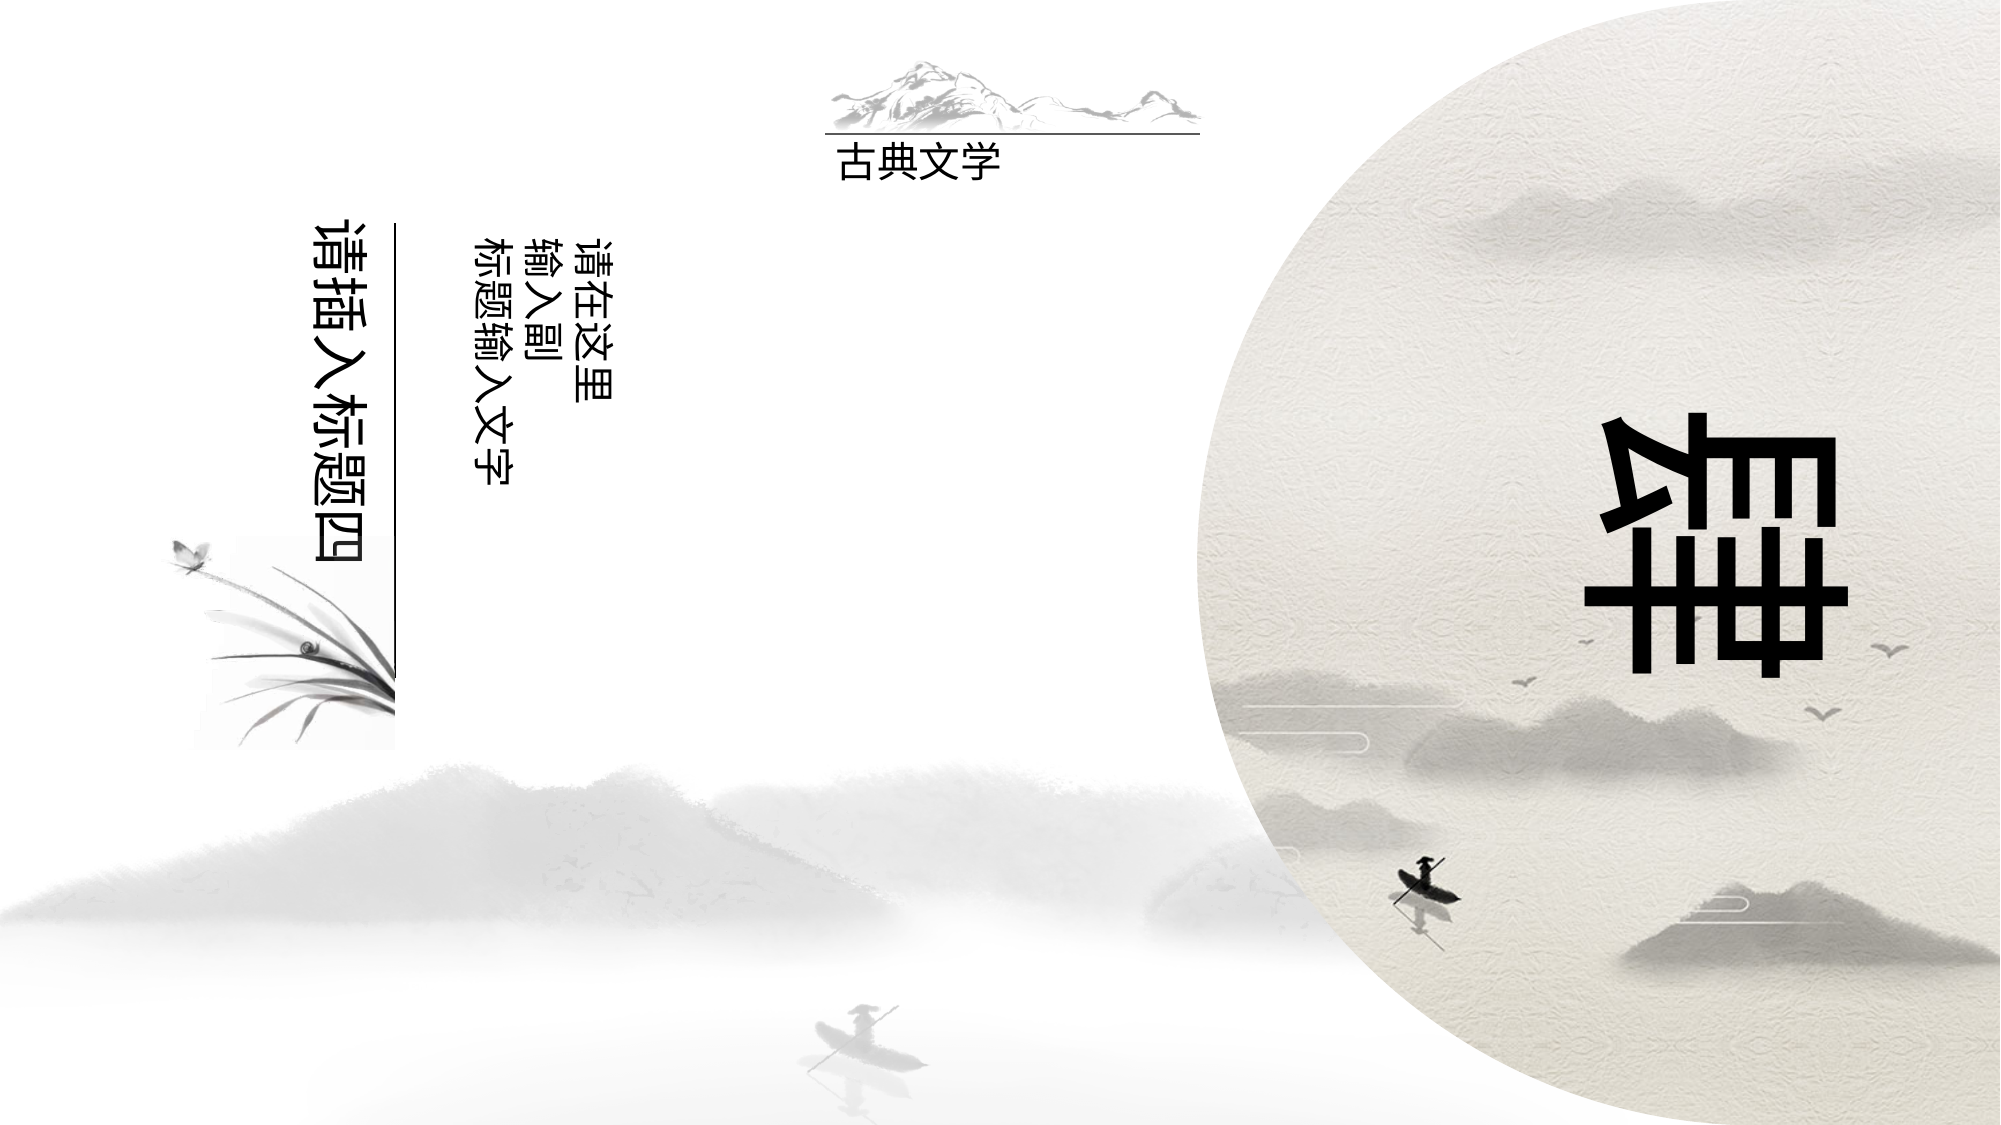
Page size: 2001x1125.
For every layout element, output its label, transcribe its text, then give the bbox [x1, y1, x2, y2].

picture [0, 536, 2000, 1125]
text_box 请在这里 输入副 标题输入文字 [447, 223, 628, 462]
text_box [1196, 0, 2000, 717]
text_box 请插入标题四 [284, 202, 384, 531]
picture [831, 36, 1222, 150]
text_box 肆 [1527, 386, 1903, 675]
